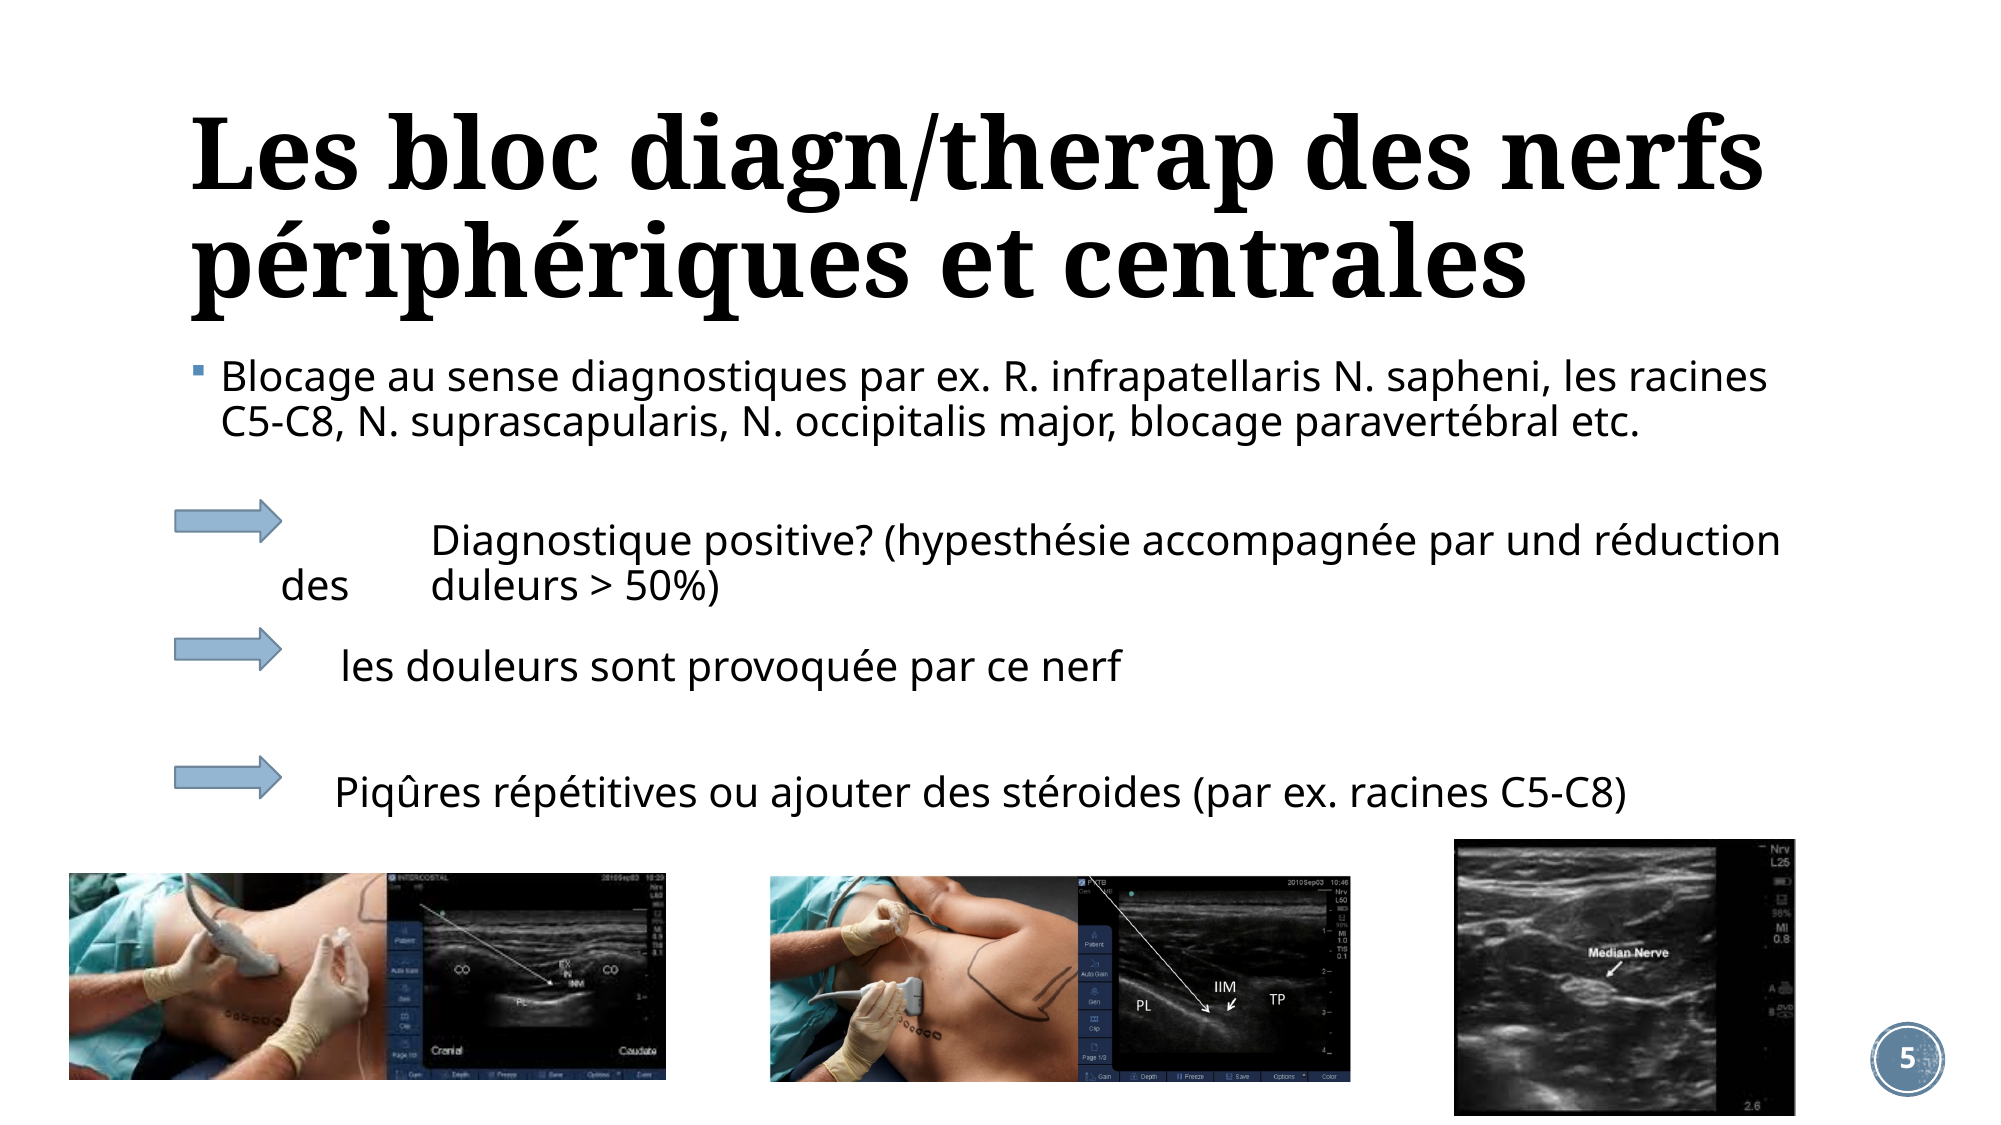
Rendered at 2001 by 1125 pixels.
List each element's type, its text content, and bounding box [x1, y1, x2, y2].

picture [769, 873, 1351, 1082]
slide_number 5 [1855, 1028, 1961, 1089]
picture [69, 873, 666, 1080]
title Les bloc diagn/therap des nerfs périphériques et centrales [175, 79, 1826, 344]
list Blocage au sense diagnostiques par ex. R. infrapatellaris N. sapheni, les racines C5-C8, N. suprascapularis, N. occipitalis major, blocage paravertébral etc. Diagnostique positive? (hypesthésie accompagnée par und réduction des duleurs > 50%) les douleurs sont provoquée par ce nerf Piqûres répétitives ou ajouter des stéroides (par ex. racines C5-C8) [175, 348, 1826, 1013]
picture [1454, 839, 1796, 1116]
text_box [174, 627, 282, 672]
text_box [174, 755, 282, 800]
text_box [174, 499, 283, 544]
